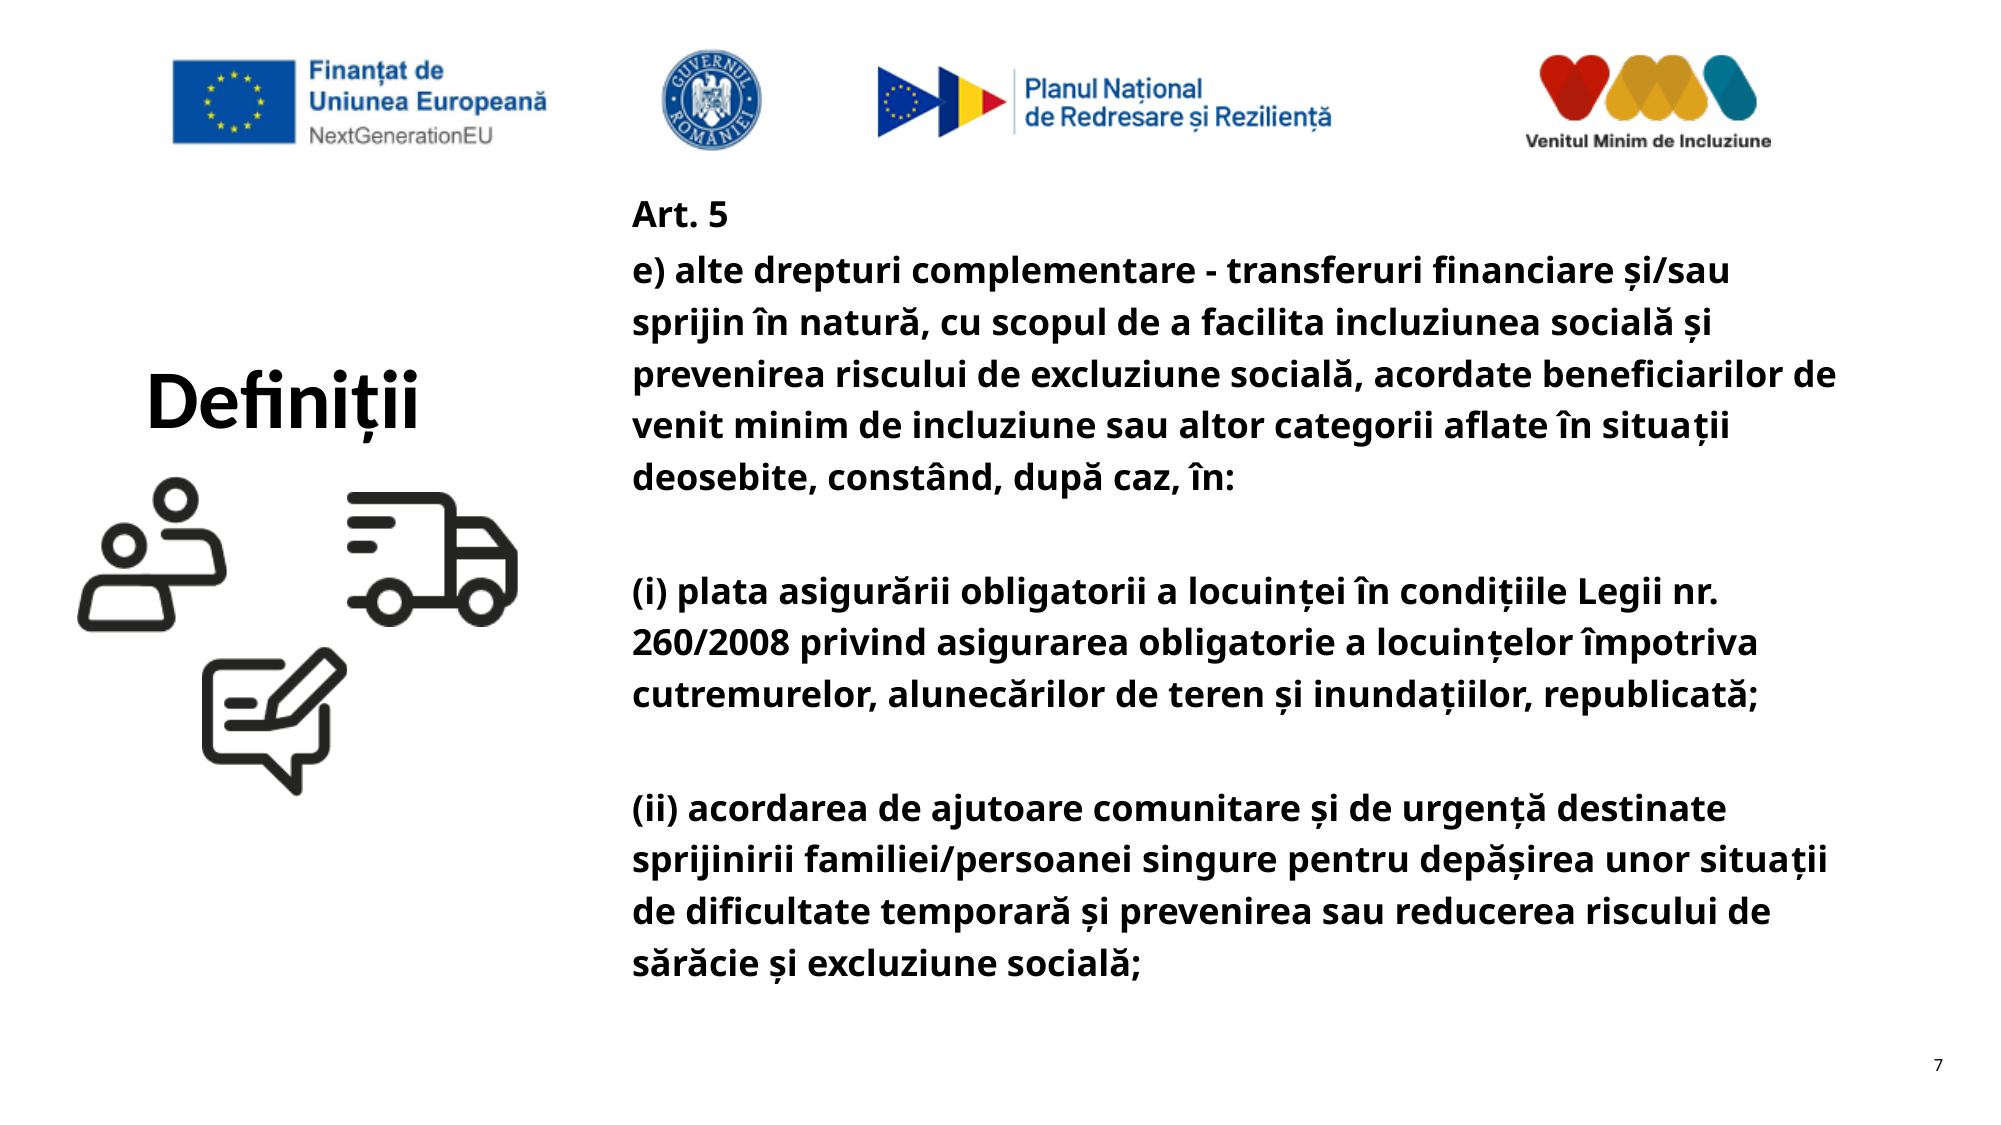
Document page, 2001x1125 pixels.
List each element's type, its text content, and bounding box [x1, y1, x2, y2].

text_box [202, 646, 348, 797]
picture [170, 36, 1771, 167]
text_box [347, 492, 518, 627]
title Definiții [131, 337, 563, 772]
text_box [77, 476, 228, 633]
list Art. 5 e) alte drepturi complementare - transferuri financiare şi/sau sprijin în natură, cu scopul de a facilita incluziunea socială şi prevenirea riscului de excluziune socială, acordate beneficiarilor de venit minim de incluziune sau altor categorii aflate în situaţii deosebite, constând, după caz, în: (i) plata asigurării obligatorii a locuinţei în condiţiile Legii nr. 260/2008 privind asigurarea obligatorie a locuinţelor împotriva cutremurelor, alunecărilor de teren şi inundaţiilor, republicată; (ii) acordarea de ajutoare comunitare şi de urgenţă destinate sprijinirii familiei/persoanei singure pentru depăşirea unor situaţii de dificultate temporară şi prevenirea sau reducerea riscului de sărăcie şi excluziune socială; [617, 141, 1869, 1013]
slide_number 7 [1841, 1036, 1959, 1097]
